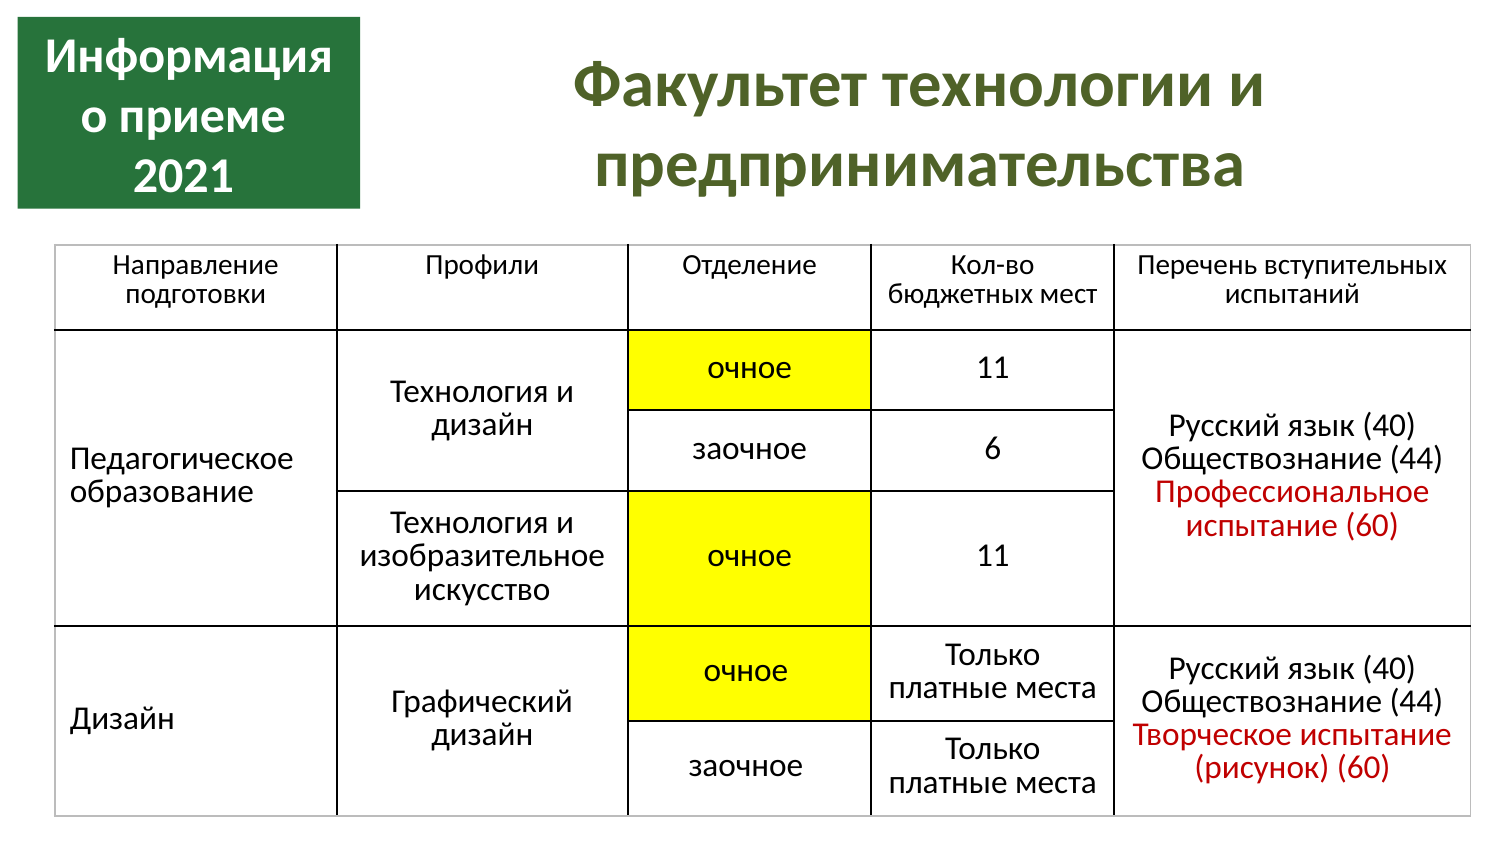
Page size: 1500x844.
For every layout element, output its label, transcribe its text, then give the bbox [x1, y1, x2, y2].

table_cell Педагогическое образование [56, 331, 336, 625]
text_box Информация о приеме 2021 [16, 15, 362, 211]
table_cell 11 [872, 331, 1113, 409]
table_cell Только платные места [872, 627, 1113, 720]
table_header Отделение [629, 246, 870, 329]
table_header Кол-во бюджетных мест [872, 246, 1113, 329]
table_cell Только платные места [872, 722, 1113, 815]
table_cell заочное [629, 722, 870, 815]
table_cell Технология и изобразительное искусство [338, 492, 627, 625]
table_header Профили [338, 246, 627, 329]
table_cell Русский язык (40) Обществознание (44) Профессиональное испытание (60) [1115, 331, 1470, 625]
text_box Факультет технологии и предпринимательства [415, 32, 1425, 207]
table_cell очное [629, 492, 870, 625]
table_cell Русский язык (40) Обществознание (44) Творческое испытание (рисунок) (60) [1115, 627, 1470, 815]
table_cell очное [629, 331, 870, 409]
table_cell 6 [872, 411, 1113, 490]
table_cell Технология и дизайн [338, 331, 627, 490]
table_cell заочное [629, 411, 870, 490]
table_cell Дизайн [56, 627, 336, 815]
table_header Перечень вступительных испытаний [1115, 246, 1470, 329]
table_cell 11 [872, 492, 1113, 625]
table_cell очное [629, 627, 870, 720]
table_header Направление подготовки [56, 246, 336, 329]
table_cell Графический дизайн [338, 627, 627, 815]
